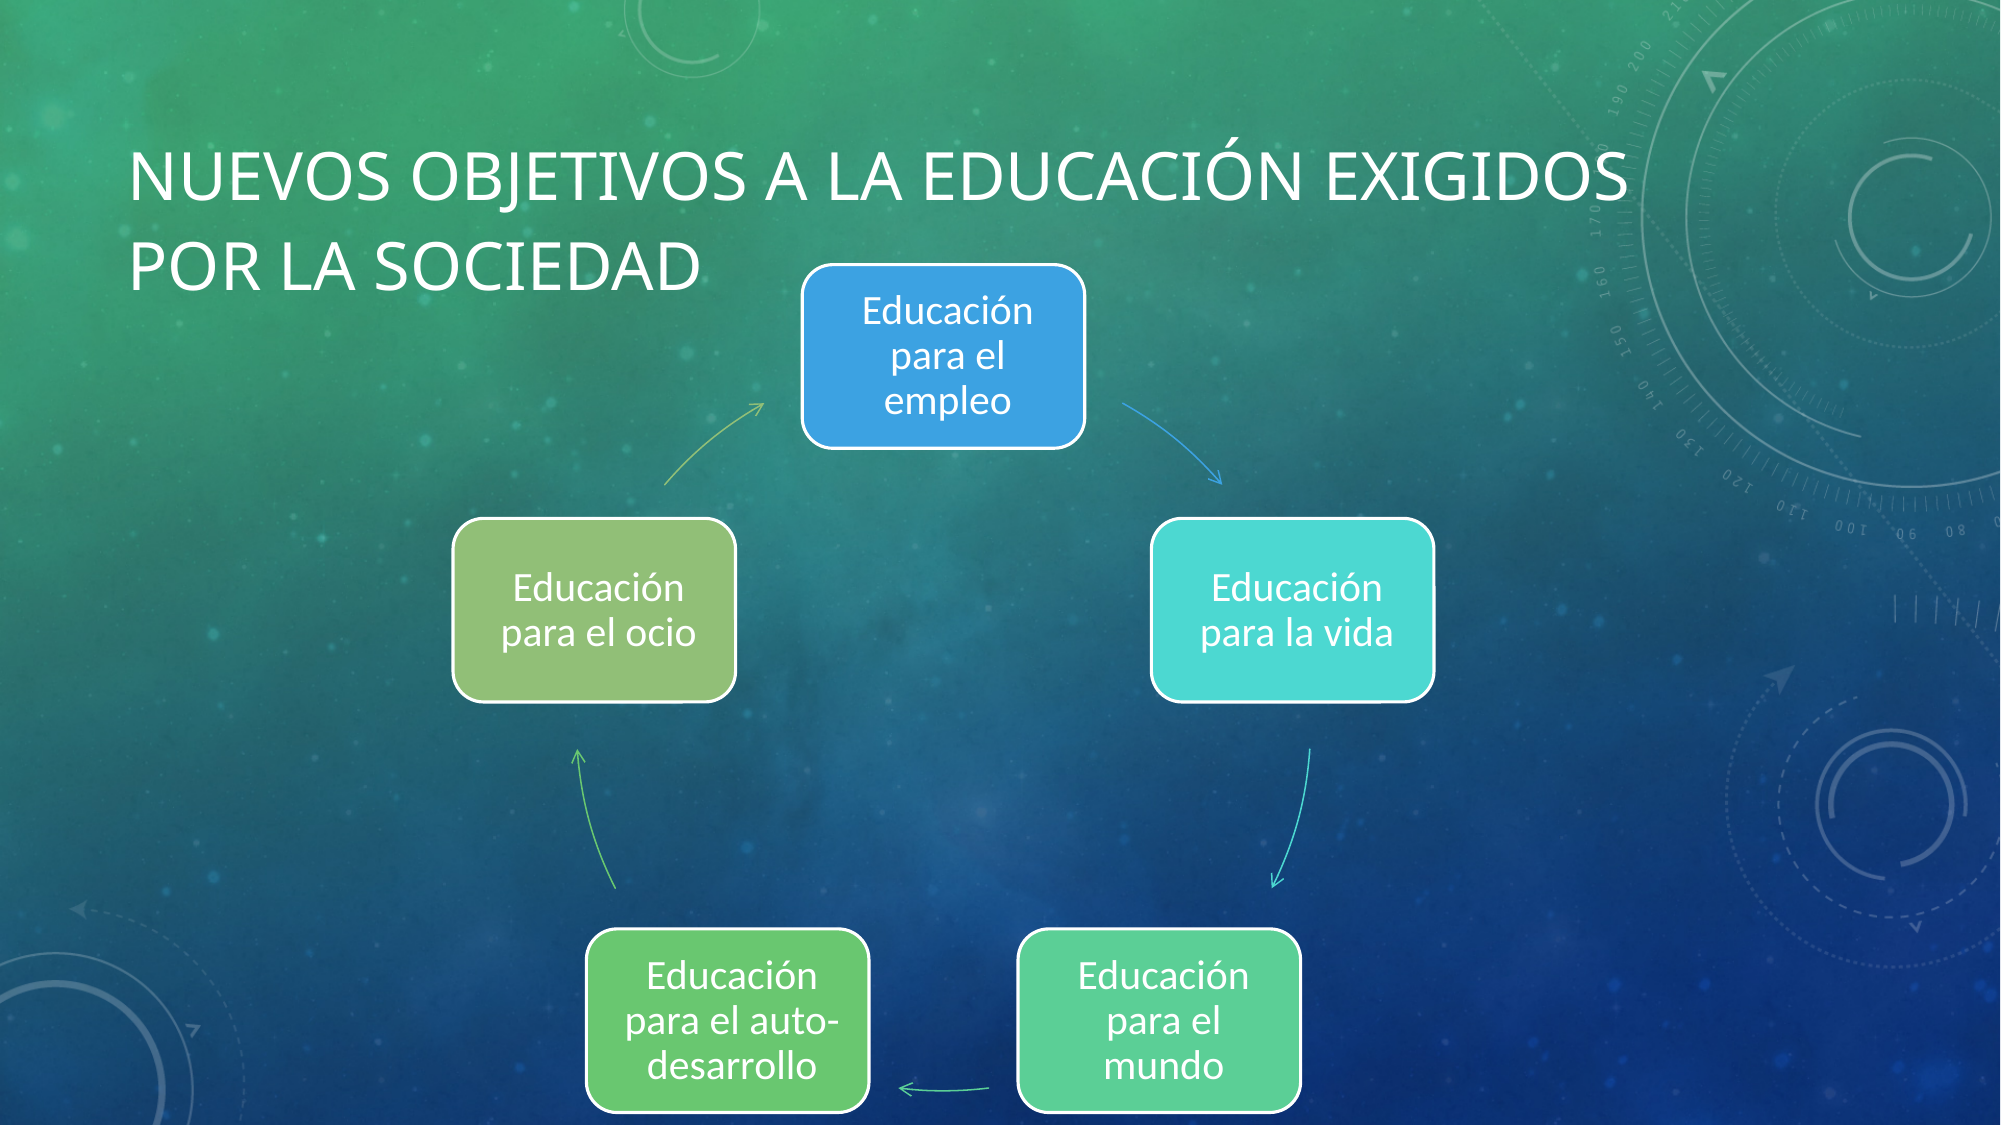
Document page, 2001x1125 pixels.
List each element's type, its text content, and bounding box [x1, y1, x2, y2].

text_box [276, 264, 1611, 1125]
title Nuevos objetivos a la educación exigidos por la sociedad [112, 99, 1775, 339]
picture [0, 0, 2001, 1125]
